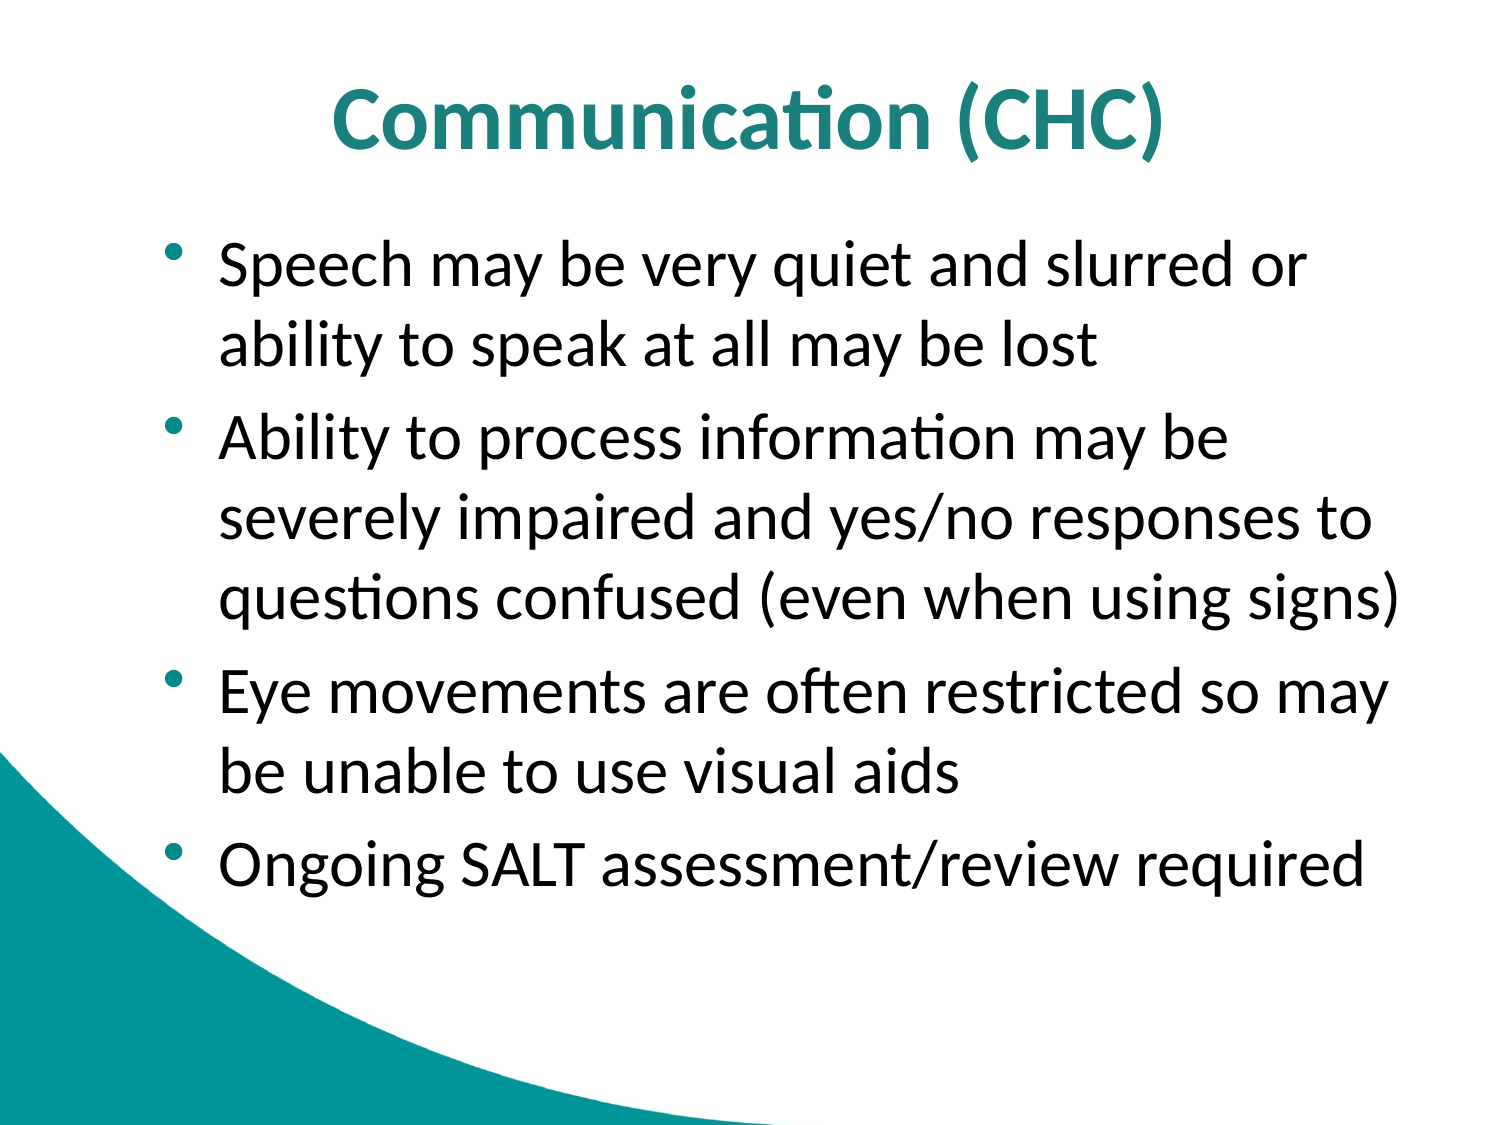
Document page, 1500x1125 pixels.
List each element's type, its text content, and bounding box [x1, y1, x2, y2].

list Speech may be very quiet and slurred or ability to speak at all may be lost Ability to process information may be severely impaired and yes/no responses to questions confused (even when using signs) Eye movements are often restricted so may be unable to use visual aids Ongoing SALT assessment/review required [147, 212, 1423, 888]
picture [0, 747, 838, 1125]
title Communication (CHC) [112, 19, 1388, 207]
